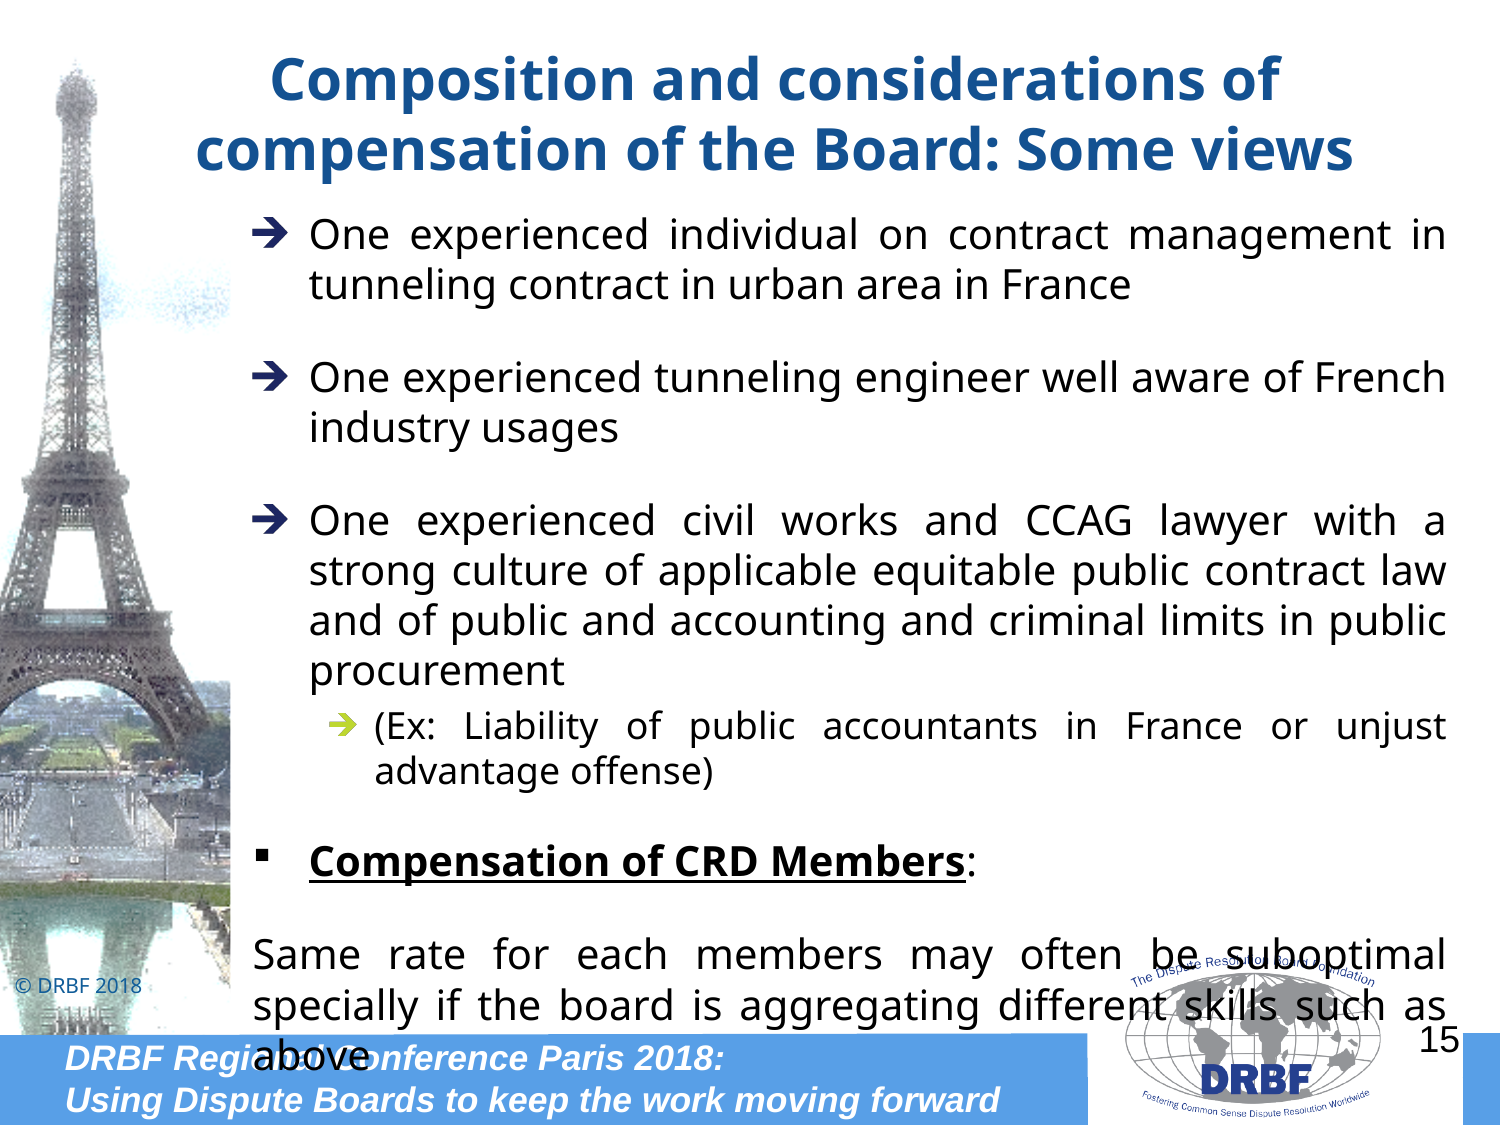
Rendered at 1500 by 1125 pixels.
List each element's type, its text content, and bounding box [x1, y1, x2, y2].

picture [252, 361, 288, 391]
picture [327, 711, 359, 738]
picture [0, 0, 231, 1035]
list One experienced individual on contract management in tunneling contract in urban area in France One experienced tunneling engineer well aware of French industry usages One experienced civil works and CCAG lawyer with a strong culture of applicable equitable public contract law and of public and accounting and criminal limits in public procurement (Ex: Liability of public accountants in France or unjust advantage offense) Compensation of CRD Members: Same rate for each members may often be suboptimal specially if the board is aggregating different skills such as above [237, 199, 1463, 1001]
title Composition and considerations of compensation of the Board: Some views [112, 0, 1438, 226]
picture [1125, 1001, 1381, 1118]
picture [252, 217, 288, 248]
picture [252, 504, 288, 534]
